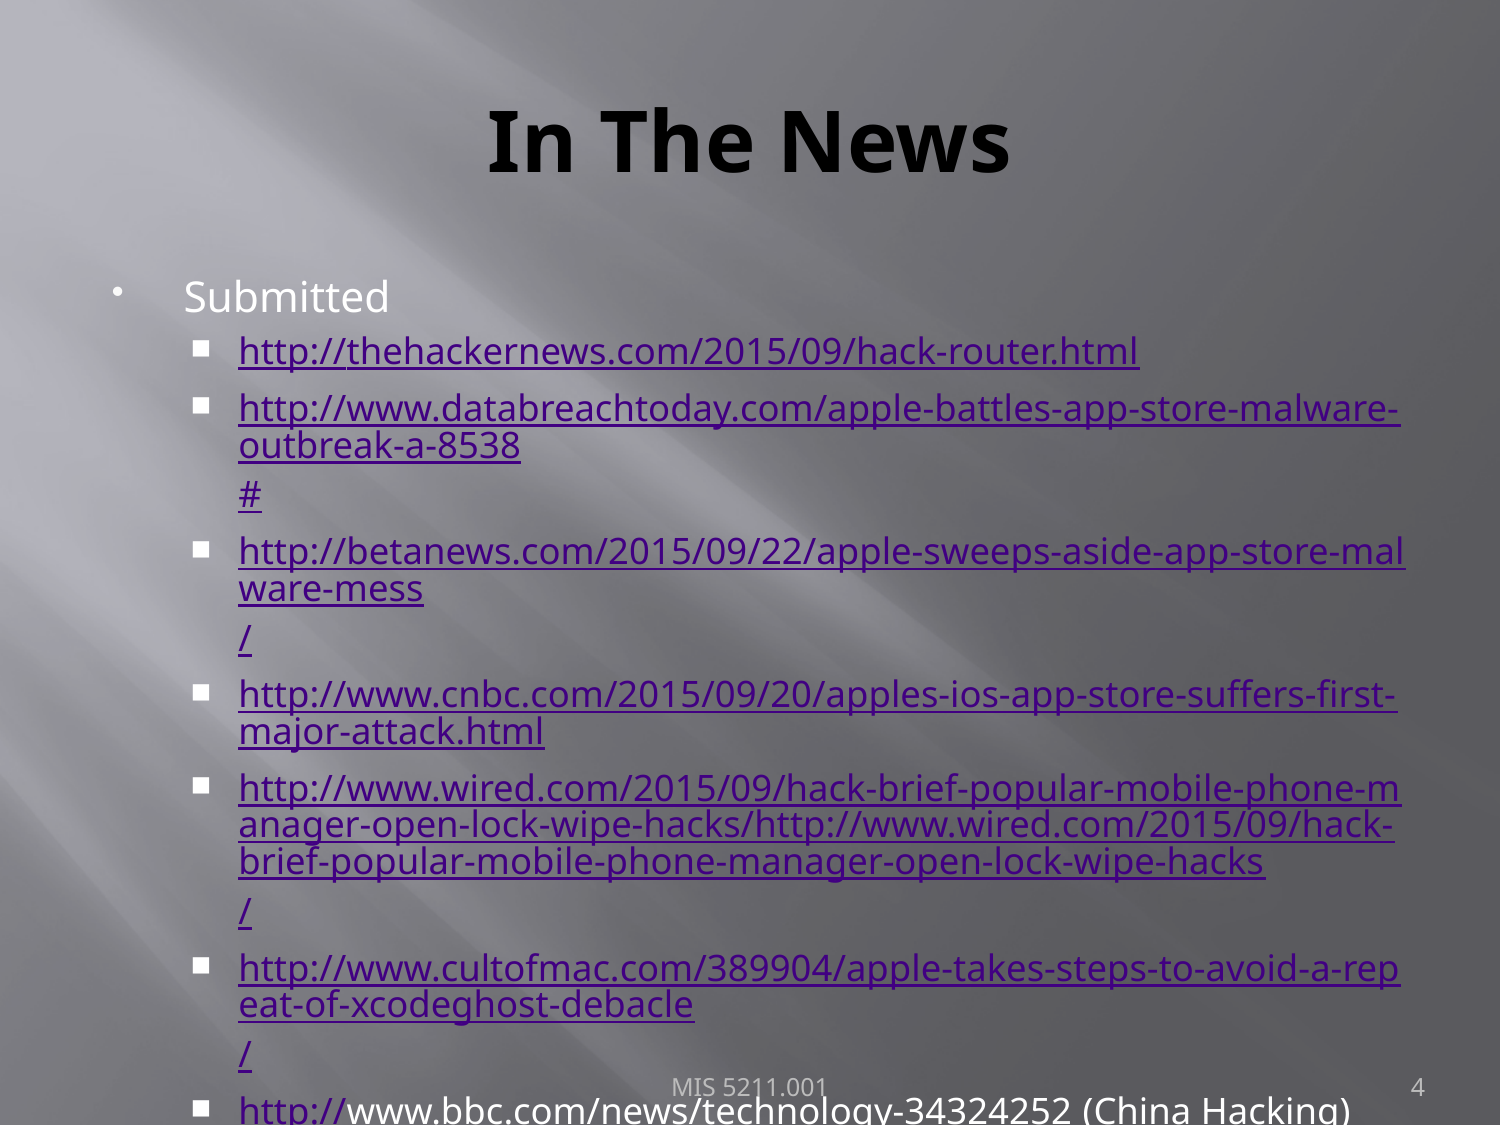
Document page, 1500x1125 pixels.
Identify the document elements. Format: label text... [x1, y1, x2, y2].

list Submitted http://thehackernews.com/2015/09/hack-router.html http://www.databreachtoday.com/apple-battles-app-store-malware-outbreak-a-8538# http://betanews.com/2015/09/22/apple-sweeps-aside-app-store-malware-mess/ http://www.cnbc.com/2015/09/20/apples-ios-app-store-suffers-first-major-attack.html http://www.wired.com/2015/09/hack-brief-popular-mobile-phone-manager-open-lock-wipe-hacks/http://www.wired.com/2015/09/hack-brief-popular-mobile-phone-manager-open-lock-wipe-hacks/ http://www.cultofmac.com/389904/apple-takes-steps-to-avoid-a-repeat-of-xcodeghost-debacle/ http://www.bbc.com/news/technology-34324252 (China Hacking) http://www.securitymagazine.com/articles/86653-study-says-75-of-us-organizations-are-not-prepared-to-respond-to-cyber-attacks [75, 262, 1425, 1035]
footer MIS 5211.001 [512, 1052, 988, 1113]
title In The News [75, 45, 1425, 233]
slide_number 4 [1299, 1052, 1425, 1113]
